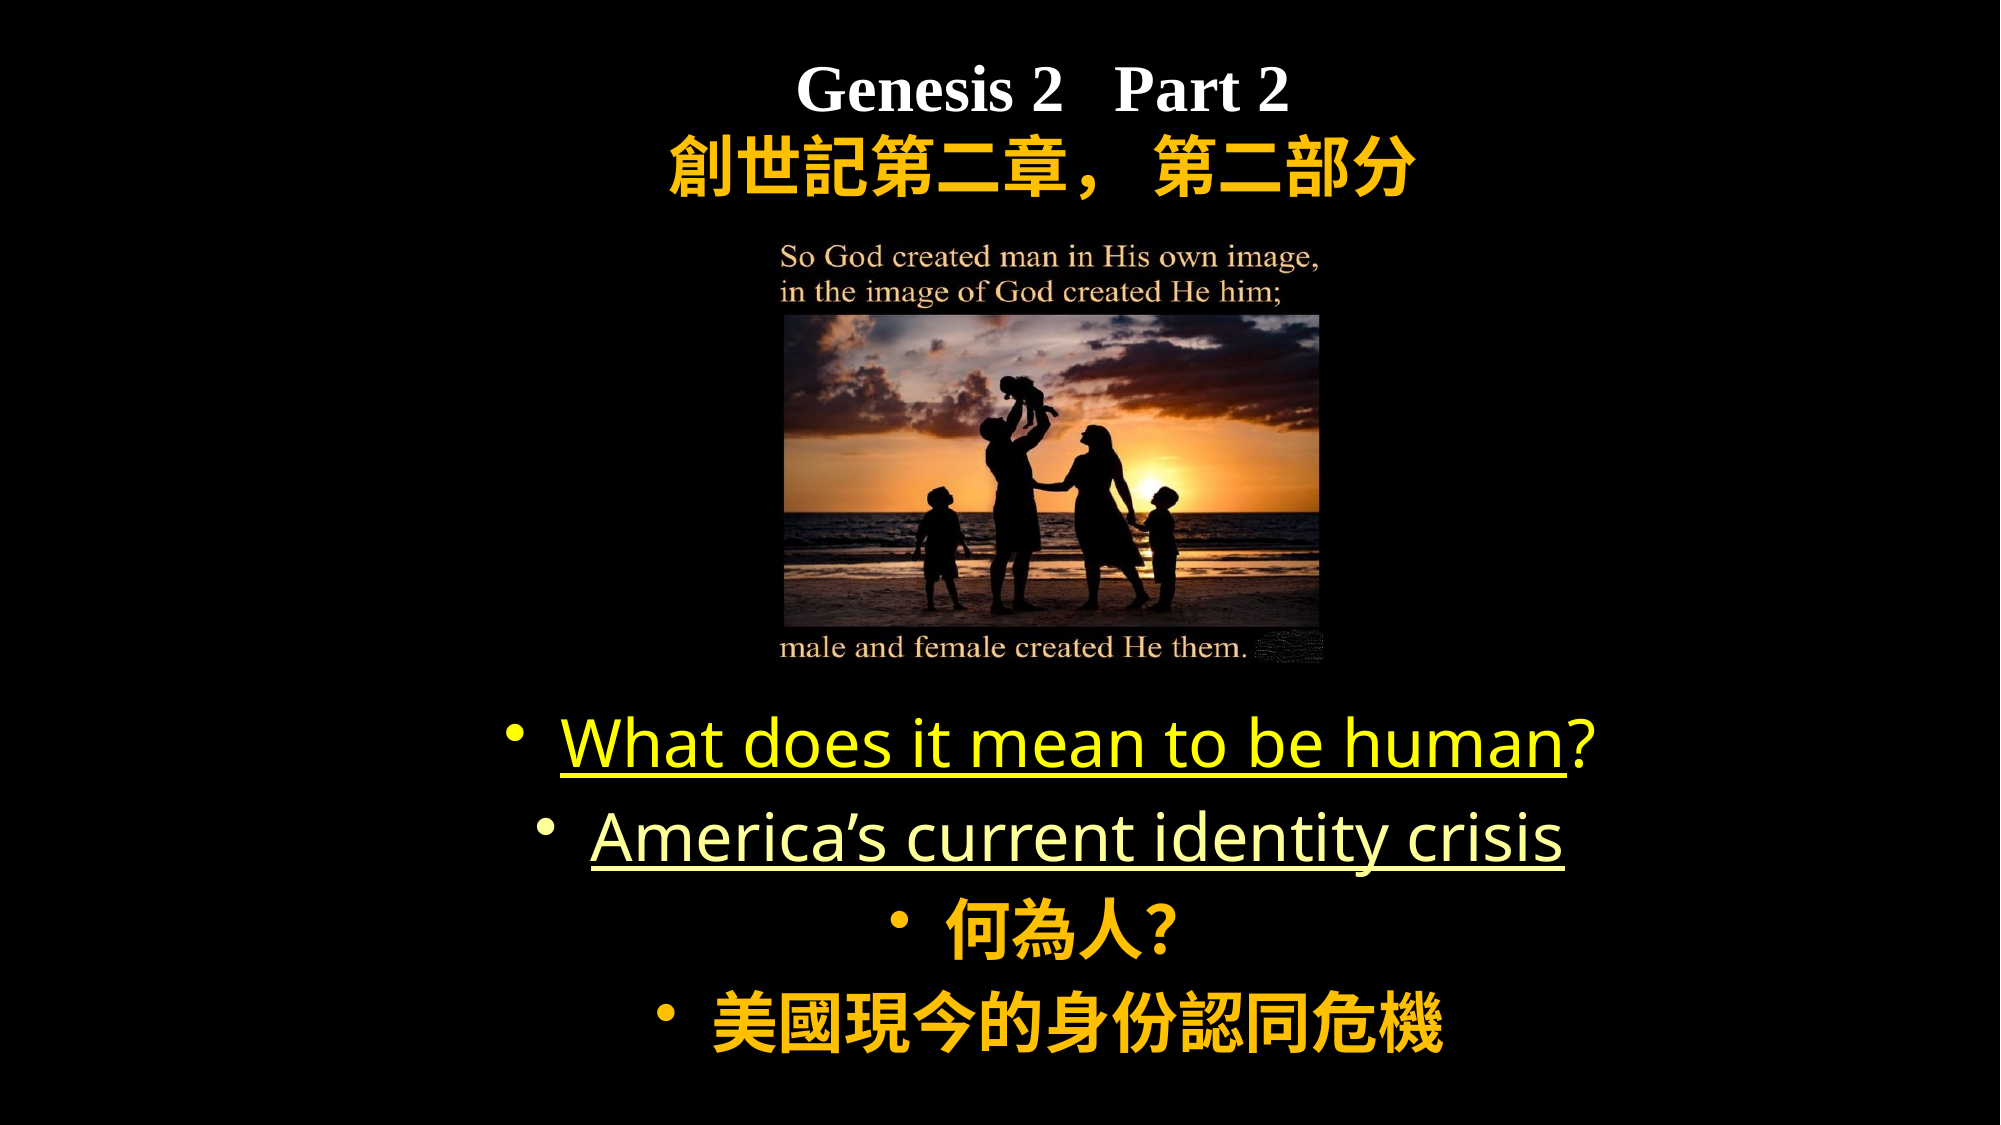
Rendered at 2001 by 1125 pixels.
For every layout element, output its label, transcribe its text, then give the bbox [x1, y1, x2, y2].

picture [774, 235, 1323, 663]
list What does it mean to be human? America’s current identity crisis 何為人？ 美國現今的身份認同危機 [412, 693, 1688, 1098]
title Genesis 2 Part 2 創世記第二章， 第二部分 [125, 12, 1963, 238]
